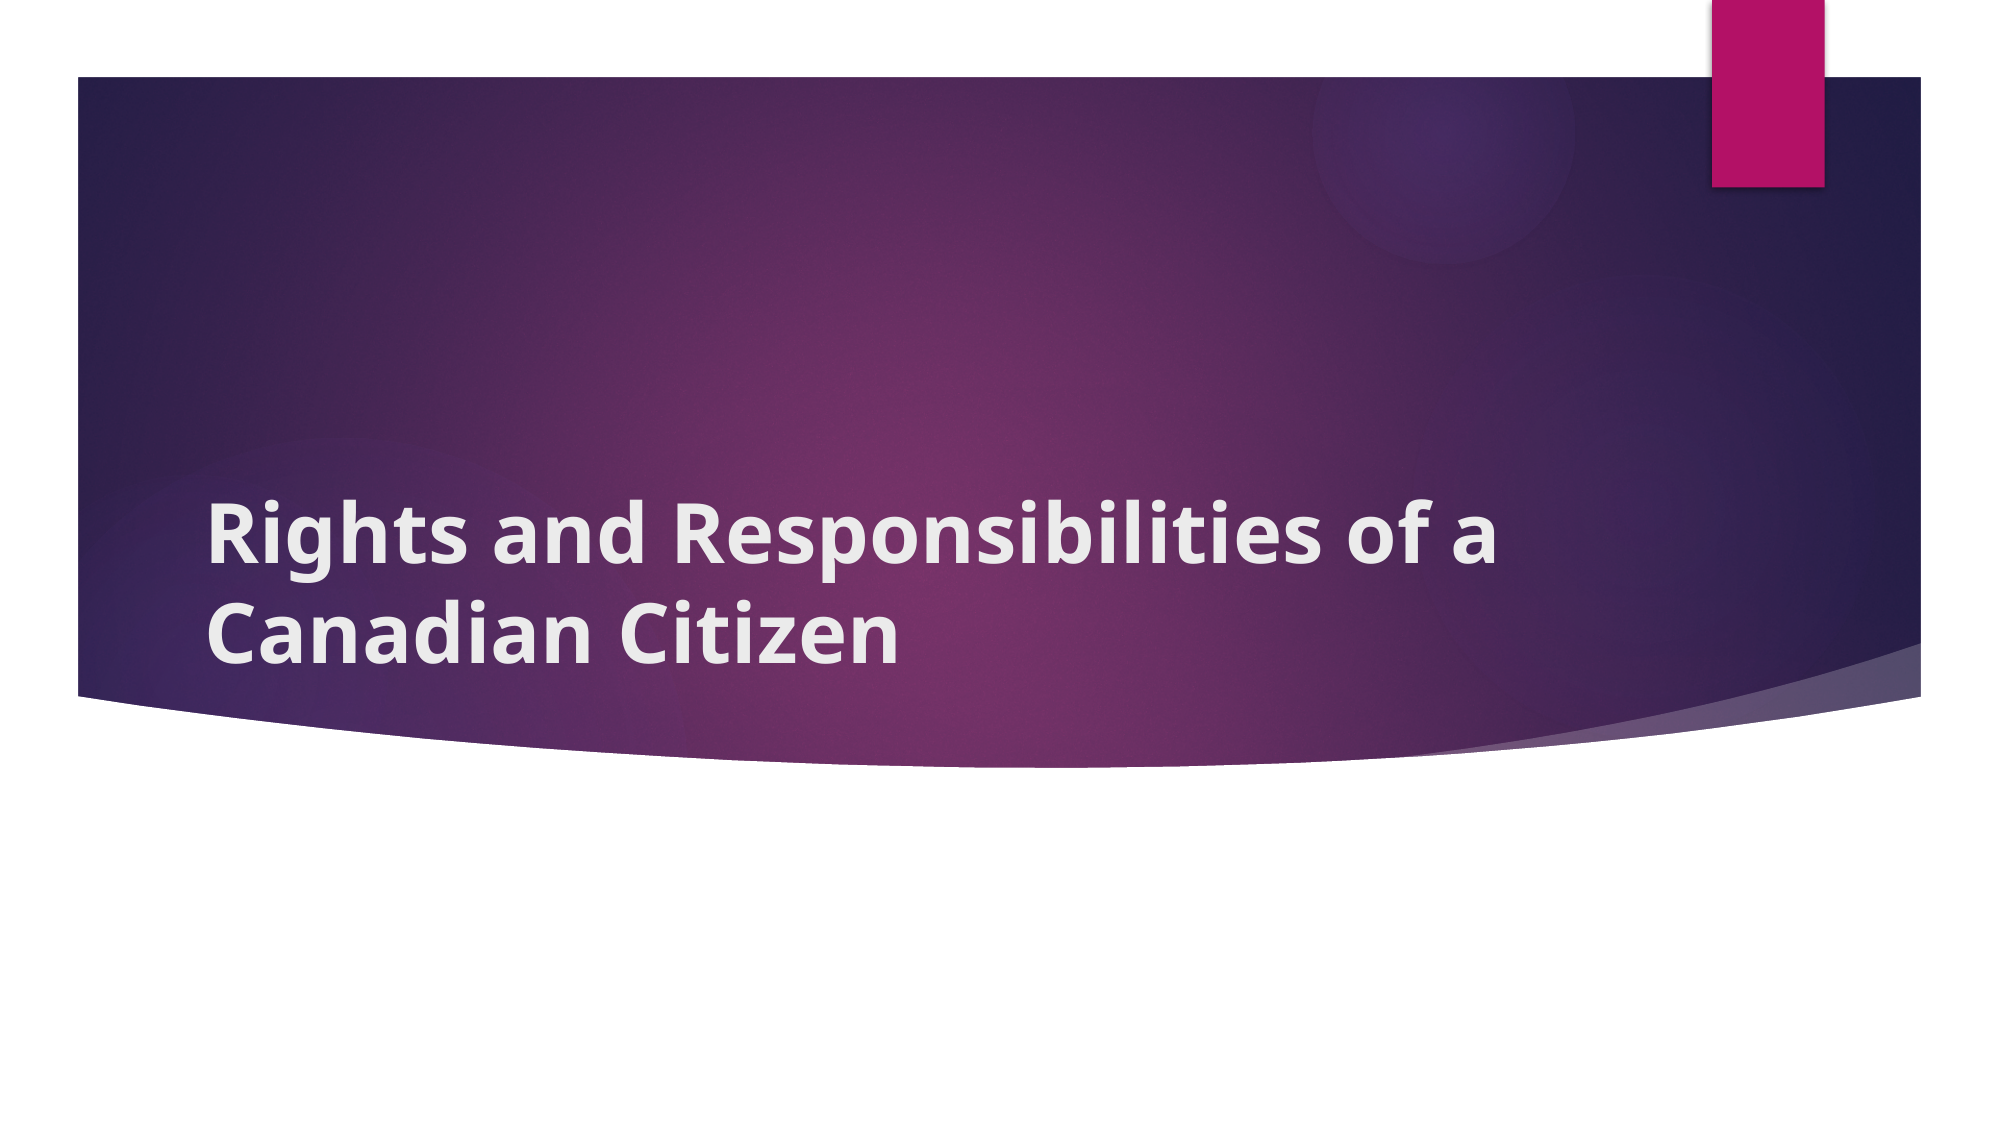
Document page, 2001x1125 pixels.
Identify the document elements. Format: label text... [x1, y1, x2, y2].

title Rights and Responsibilities of a Canadian Citizen [189, 388, 1638, 688]
